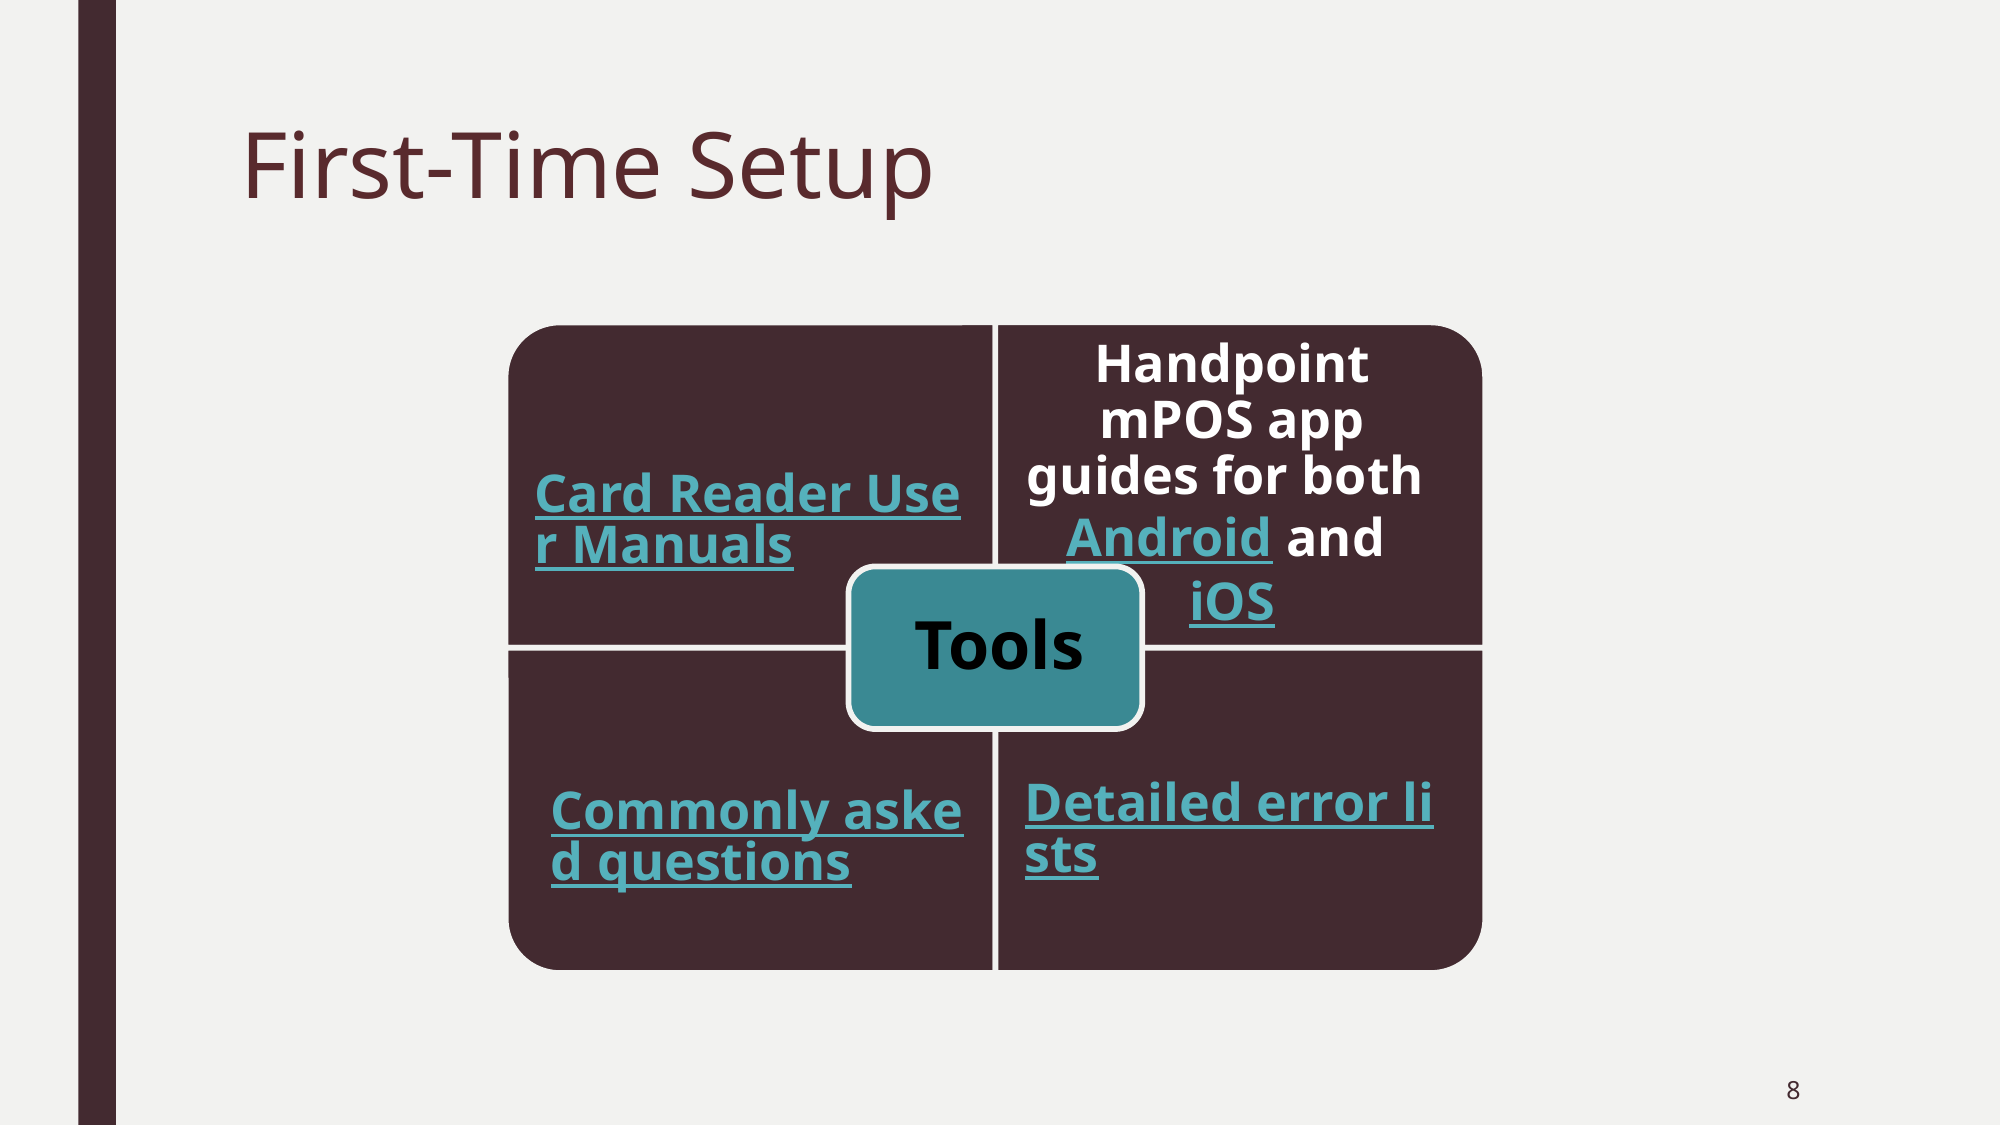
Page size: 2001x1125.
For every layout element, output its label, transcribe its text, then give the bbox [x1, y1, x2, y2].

slide_number 8 [1553, 1058, 1816, 1125]
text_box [505, 322, 1486, 973]
title First-Time Setup [225, 112, 1003, 259]
